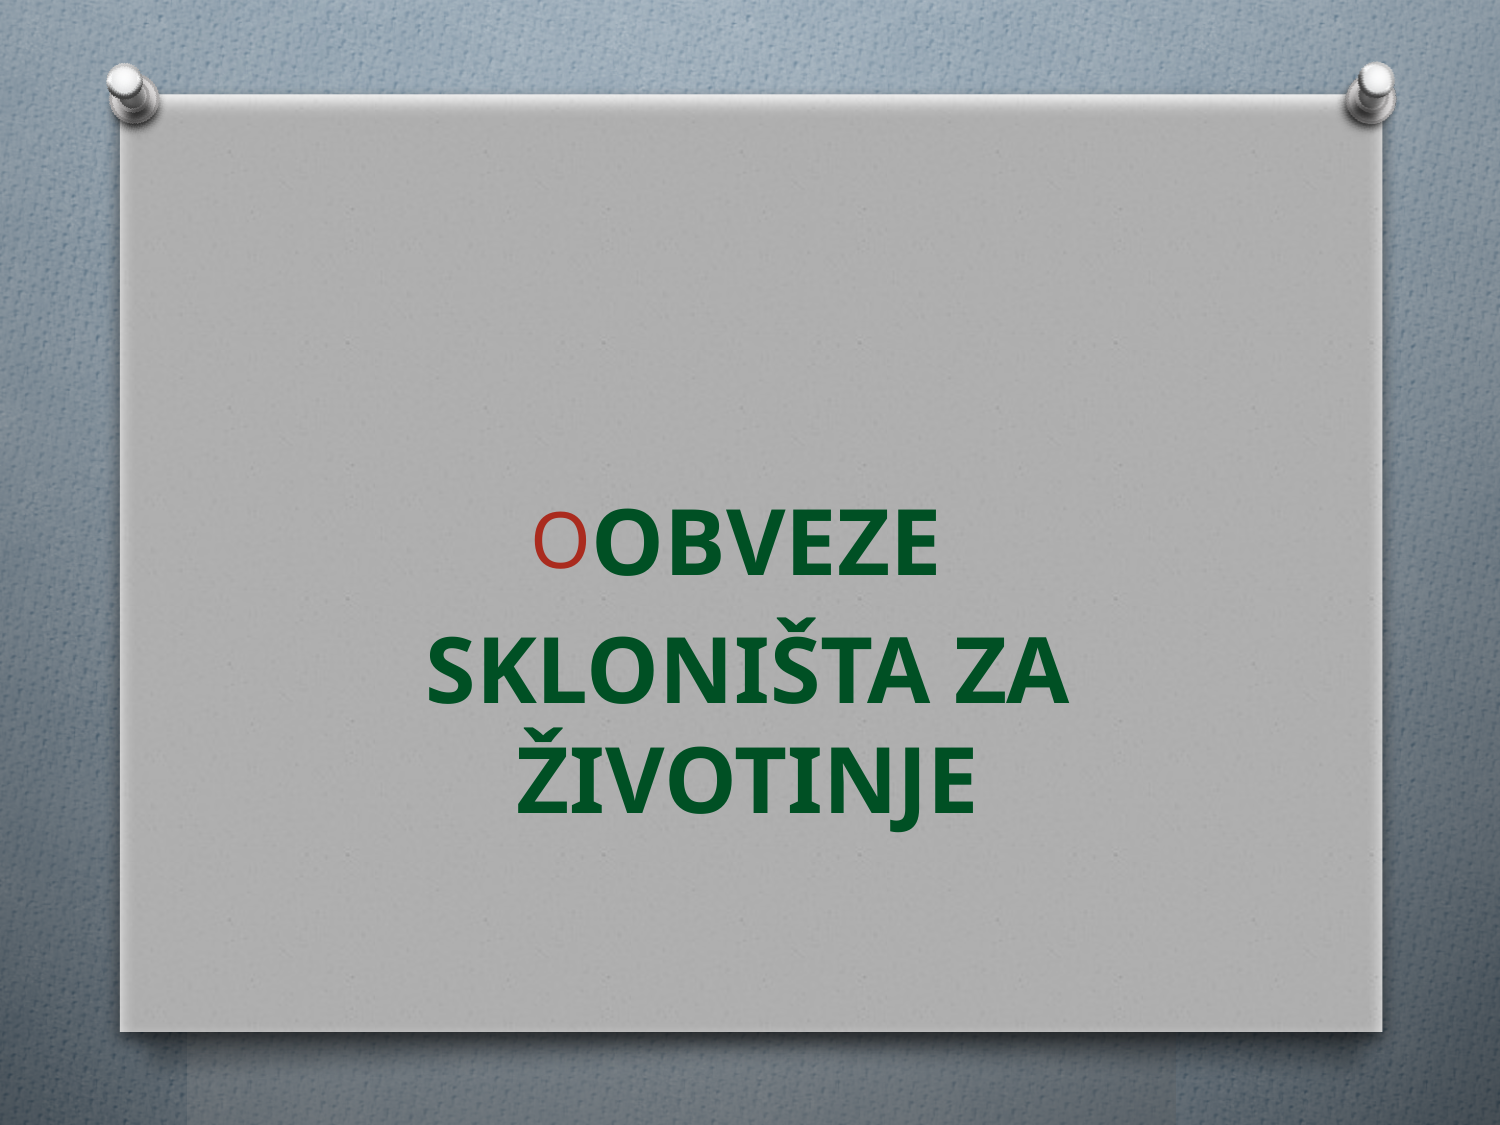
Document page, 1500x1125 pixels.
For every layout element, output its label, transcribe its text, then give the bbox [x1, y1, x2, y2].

list OBVEZE SKLONIŠTA ZA ŽIVOTINJE [240, 347, 1257, 939]
picture [75, 29, 198, 153]
picture [1317, 35, 1439, 156]
